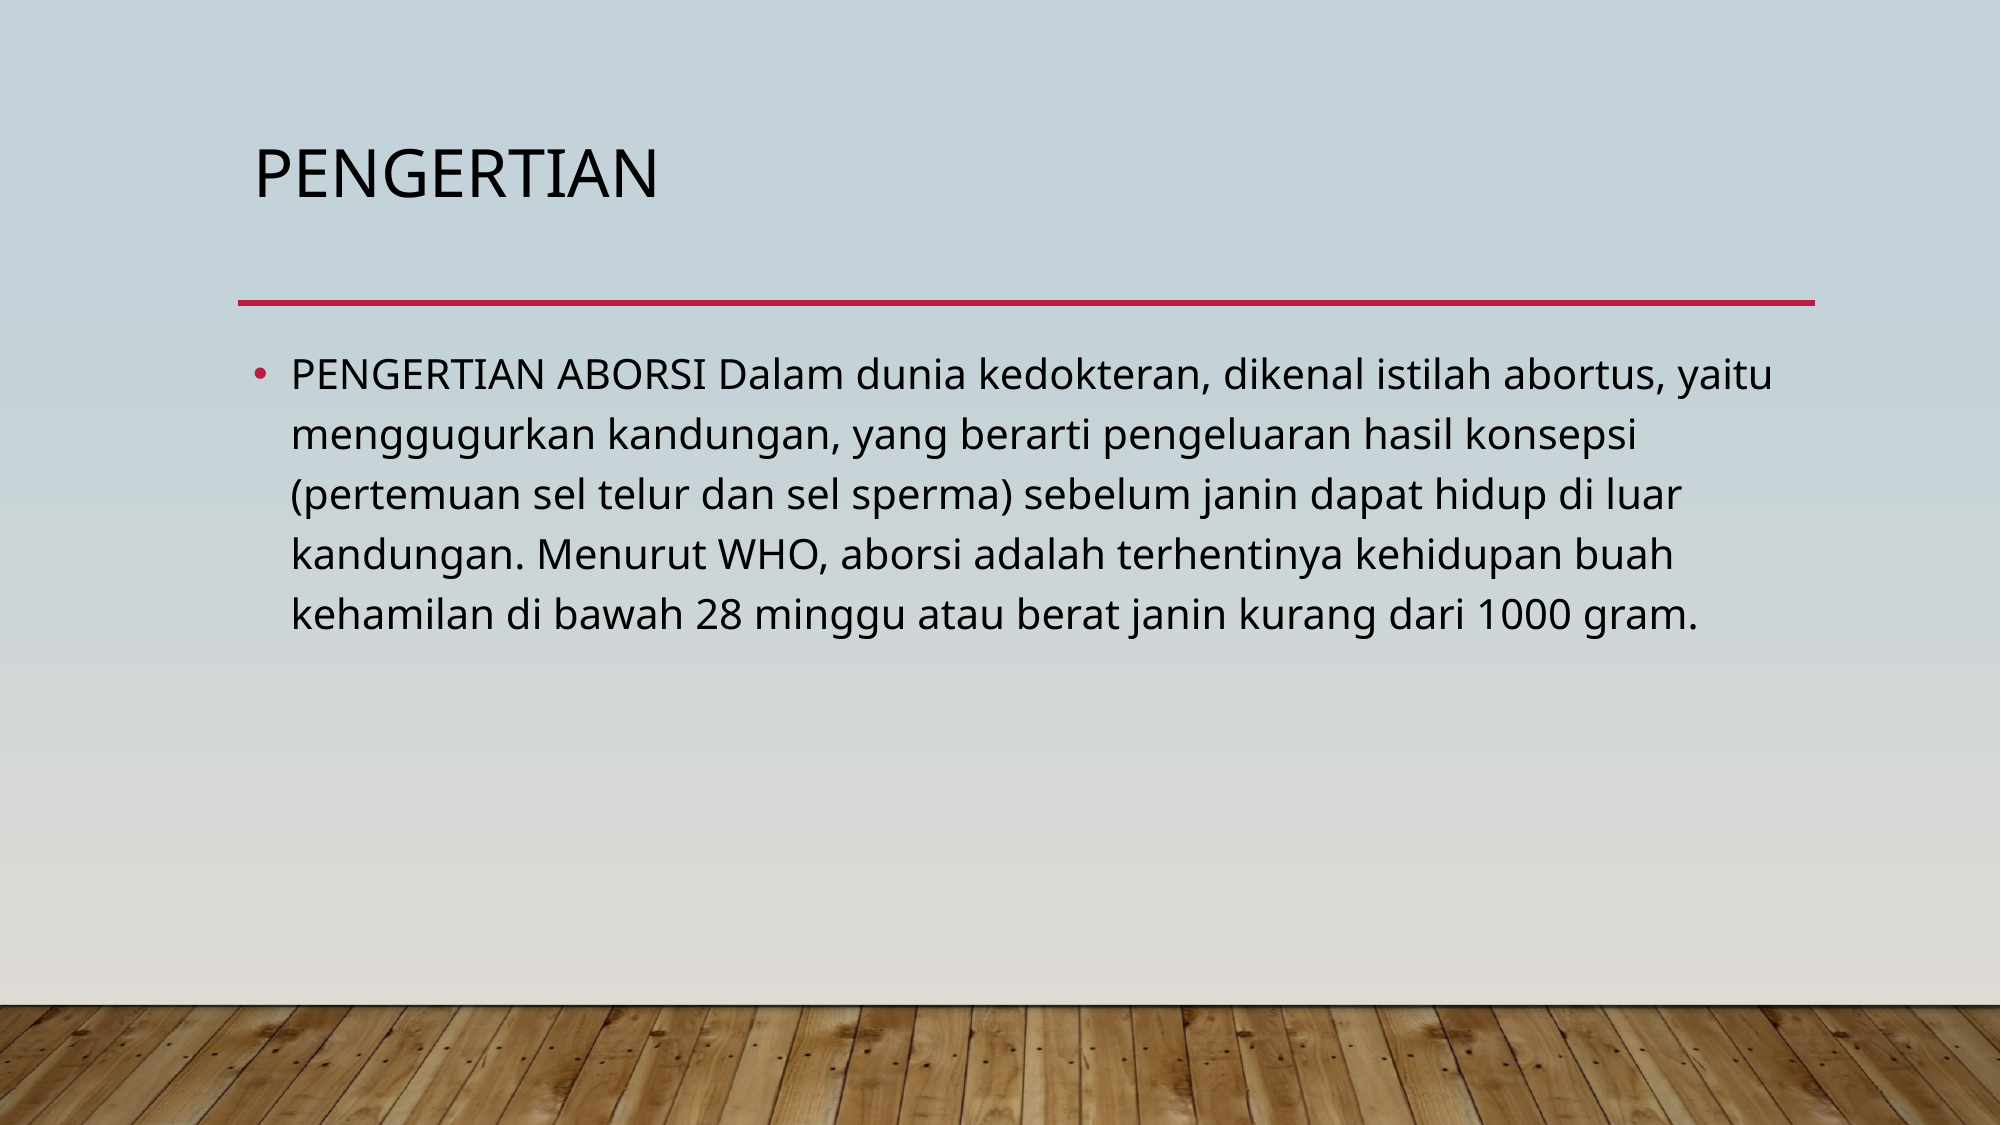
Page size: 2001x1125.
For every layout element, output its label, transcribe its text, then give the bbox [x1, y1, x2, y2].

list PENGERTIAN ABORSI Dalam dunia kedokteran, dikenal istilah abortus, yaitu menggugurkan kandungan, yang berarti pengeluaran hasil konsepsi (pertemuan sel telur dan sel sperma) sebelum janin dapat hidup di luar kandungan. Menurut WHO, aborsi adalah terhentinya kehidupan buah kehamilan di bawah 28 minggu atau berat janin kurang dari 1000 gram. [238, 330, 1814, 897]
title Pengertian [238, 131, 1814, 305]
picture [0, 1005, 2000, 1125]
